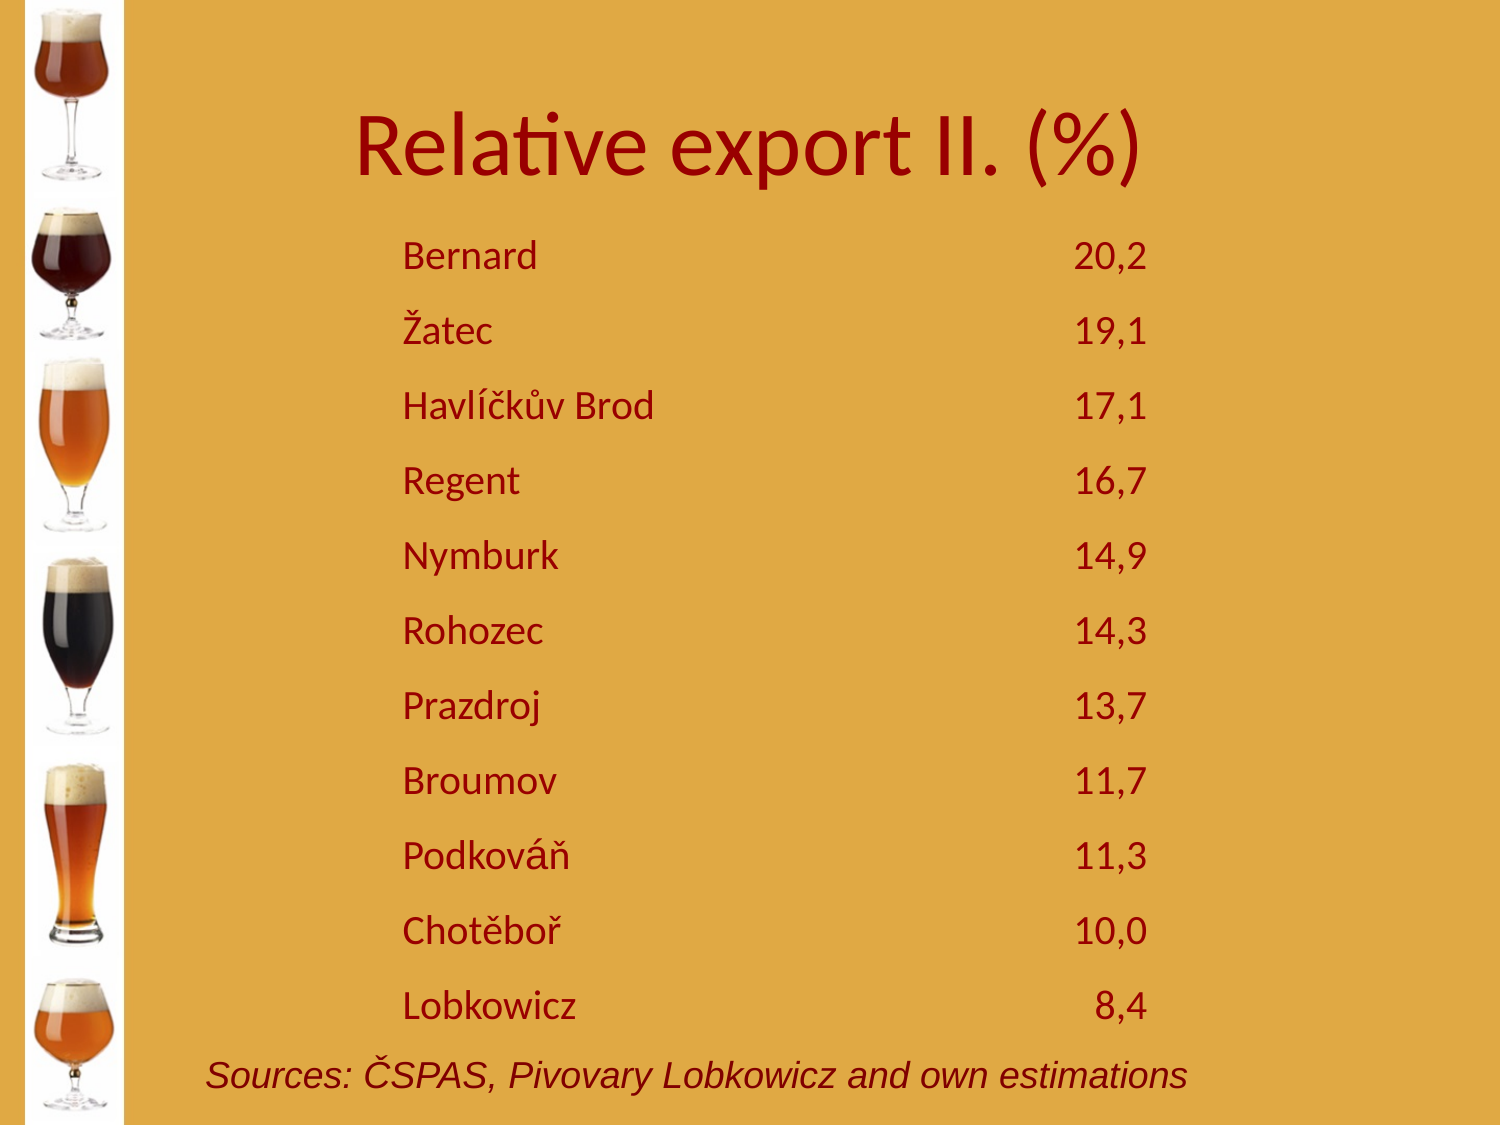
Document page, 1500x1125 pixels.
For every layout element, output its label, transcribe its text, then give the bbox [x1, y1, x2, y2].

table_cell Havlíčkův Brod [388, 362, 875, 437]
text_box Sources: ČSPAS, Pivovary Lobkowicz and own estimations [190, 1043, 1204, 1104]
table_cell Lobkowicz [388, 962, 875, 1037]
table_cell Rohozec [388, 587, 875, 662]
table_cell Nymburk [388, 512, 875, 587]
table_cell 11,7 [875, 737, 1163, 812]
table_cell Broumov [388, 737, 875, 812]
table_cell 14,3 [875, 587, 1163, 662]
table_cell 11,3 [875, 812, 1163, 887]
table_cell 17,1 [875, 362, 1163, 437]
table_cell 10,0 [875, 887, 1163, 962]
table_cell 8,4 [875, 962, 1163, 1037]
table_cell Podkováň [388, 812, 875, 887]
picture [0, 0, 1500, 1125]
table_cell 19,1 [875, 287, 1163, 362]
title Relative export II. (%) [75, 45, 1425, 233]
table_cell Chotěboř [388, 887, 875, 962]
table_cell 13,7 [875, 662, 1163, 737]
table_header Bernard [388, 212, 875, 287]
table_cell 14,9 [875, 512, 1163, 587]
table_cell 16,7 [875, 437, 1163, 512]
table_cell Prazdroj [388, 662, 875, 737]
table_header 20,2 [875, 212, 1163, 287]
table_cell Žatec [388, 287, 875, 362]
table_cell Regent [388, 437, 875, 512]
